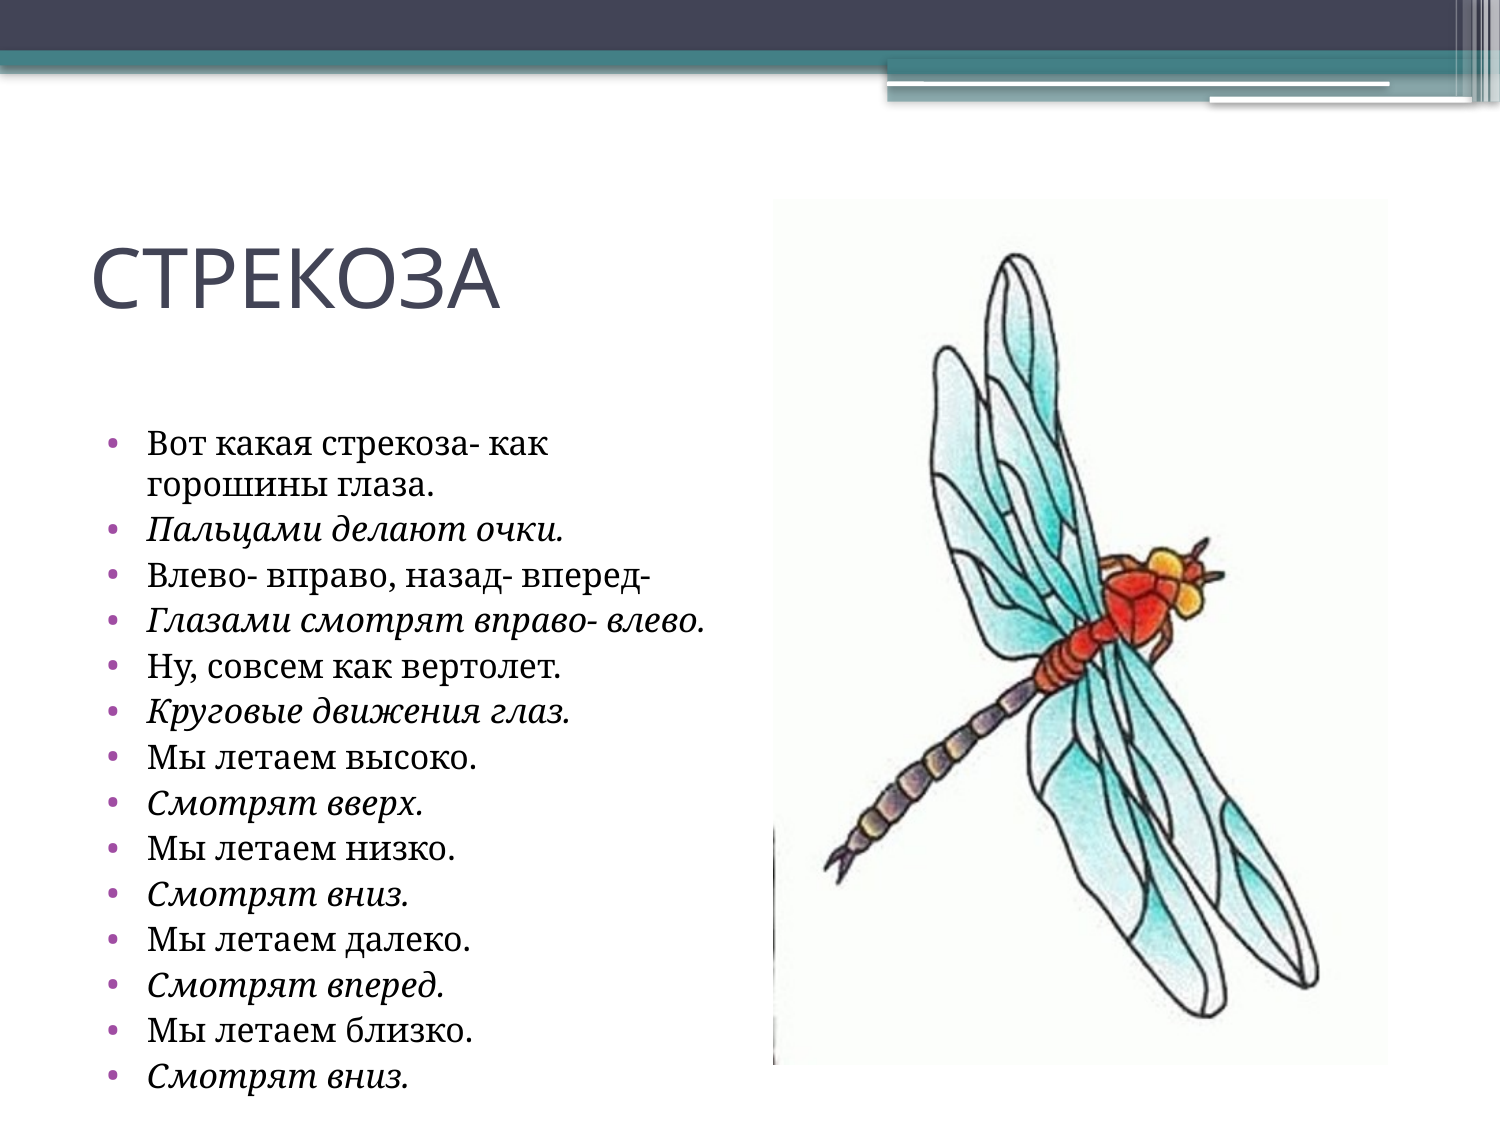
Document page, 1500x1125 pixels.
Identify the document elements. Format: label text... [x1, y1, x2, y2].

title СТРЕКОЗА [75, 187, 1425, 363]
picture [773, 198, 1388, 1065]
list Вот какая стрекоза- как горошины глаза. Пальцами делают очки. Влево- вправо, назад- вперед- Глазами смотрят вправо- влево. Ну, совсем как вертолет. Круговые движения глаз. Мы летаем высоко. Смотрят вверх. Мы летаем низко. Смотрят вниз. Мы летаем далеко. Смотрят вперед. Мы летаем близко. Смотрят вниз. [75, 368, 738, 1112]
